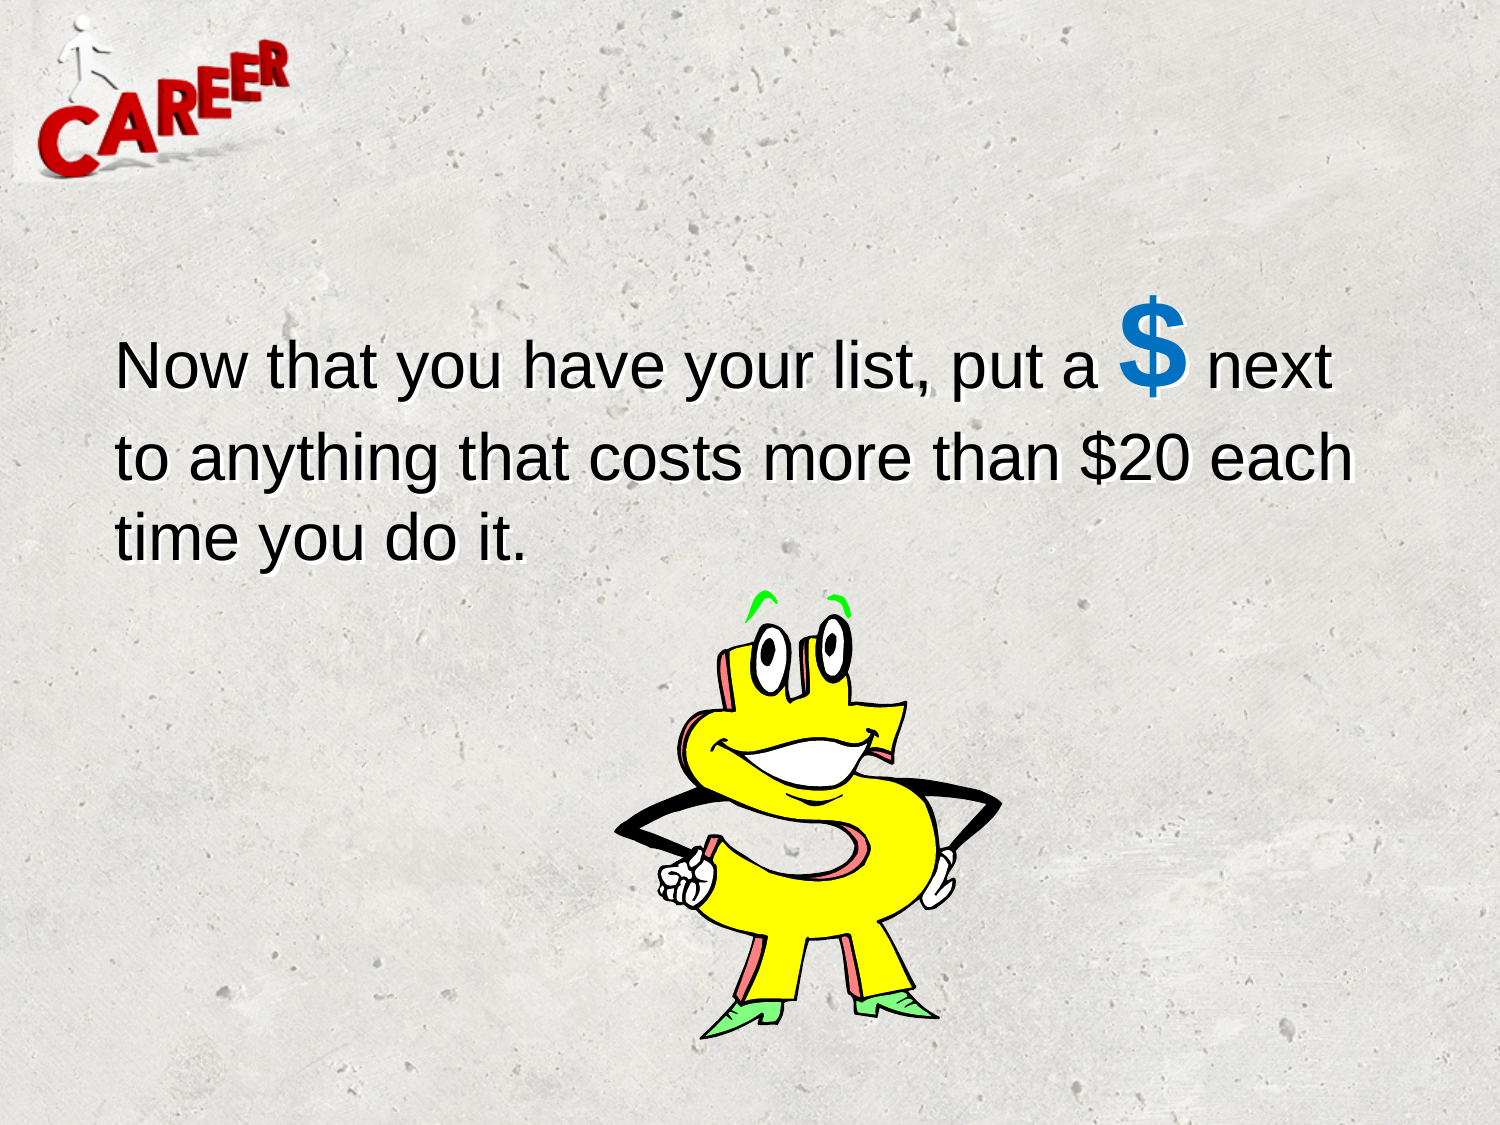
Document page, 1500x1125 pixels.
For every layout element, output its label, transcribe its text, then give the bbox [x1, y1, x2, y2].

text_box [612, 587, 1007, 1042]
picture [0, 0, 1500, 1125]
title Now that you have your list, put a $ next to anything that costs more than $20 each time you do it. [99, 324, 1375, 513]
